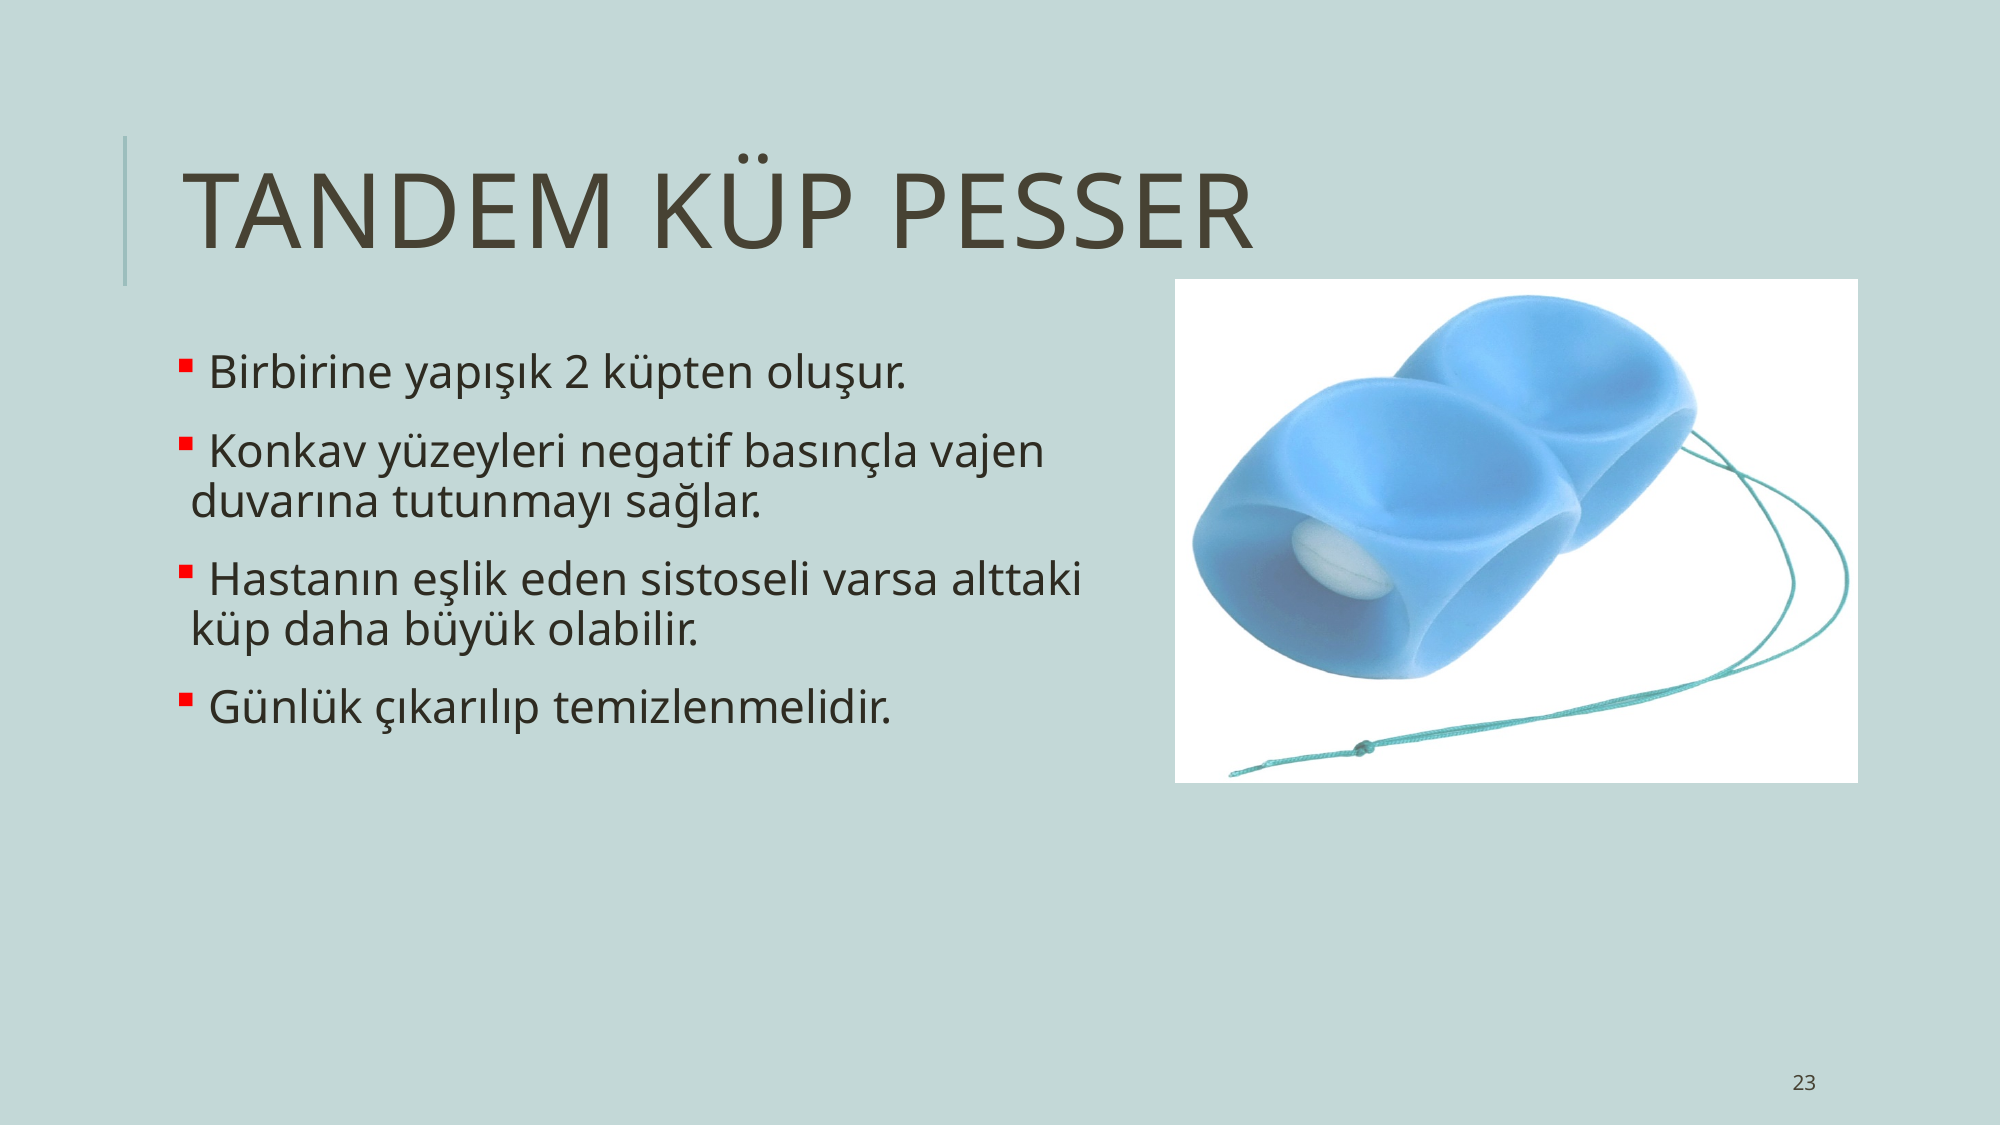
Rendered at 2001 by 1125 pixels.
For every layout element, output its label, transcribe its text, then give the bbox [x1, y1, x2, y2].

title Tandem küp pesser [168, 96, 1763, 342]
slide_number 23 [1777, 1061, 1938, 1107]
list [1174, 279, 1858, 783]
list Birbirine yapışık 2 küpten oluşur. Konkav yüzeyleri negatif basınçla vajen duvarına tutunmayı sağlar. Hastanın eşlik eden sistoseli varsa alttaki küp daha büyük olabilir. Günlük çıkarılıp temizlenmelidir. [168, 341, 1137, 1002]
